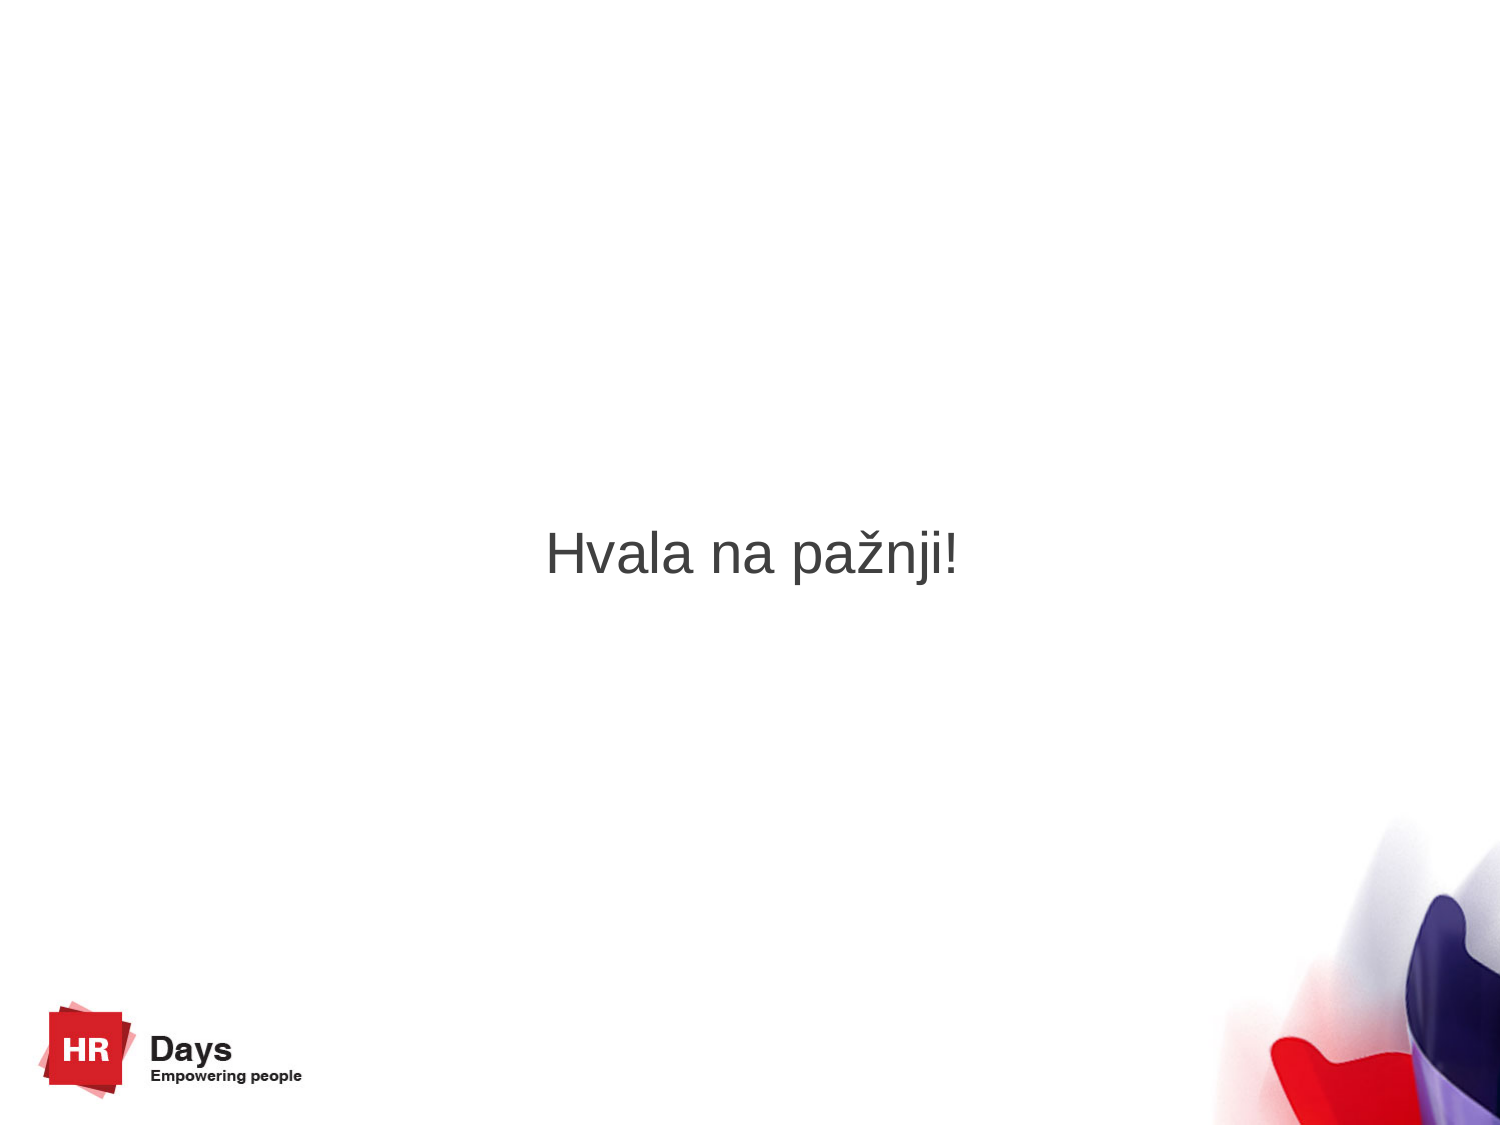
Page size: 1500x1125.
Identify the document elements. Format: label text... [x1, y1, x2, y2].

list Hvala na pažnji! [75, 262, 1425, 1005]
picture [0, 0, 1500, 1125]
